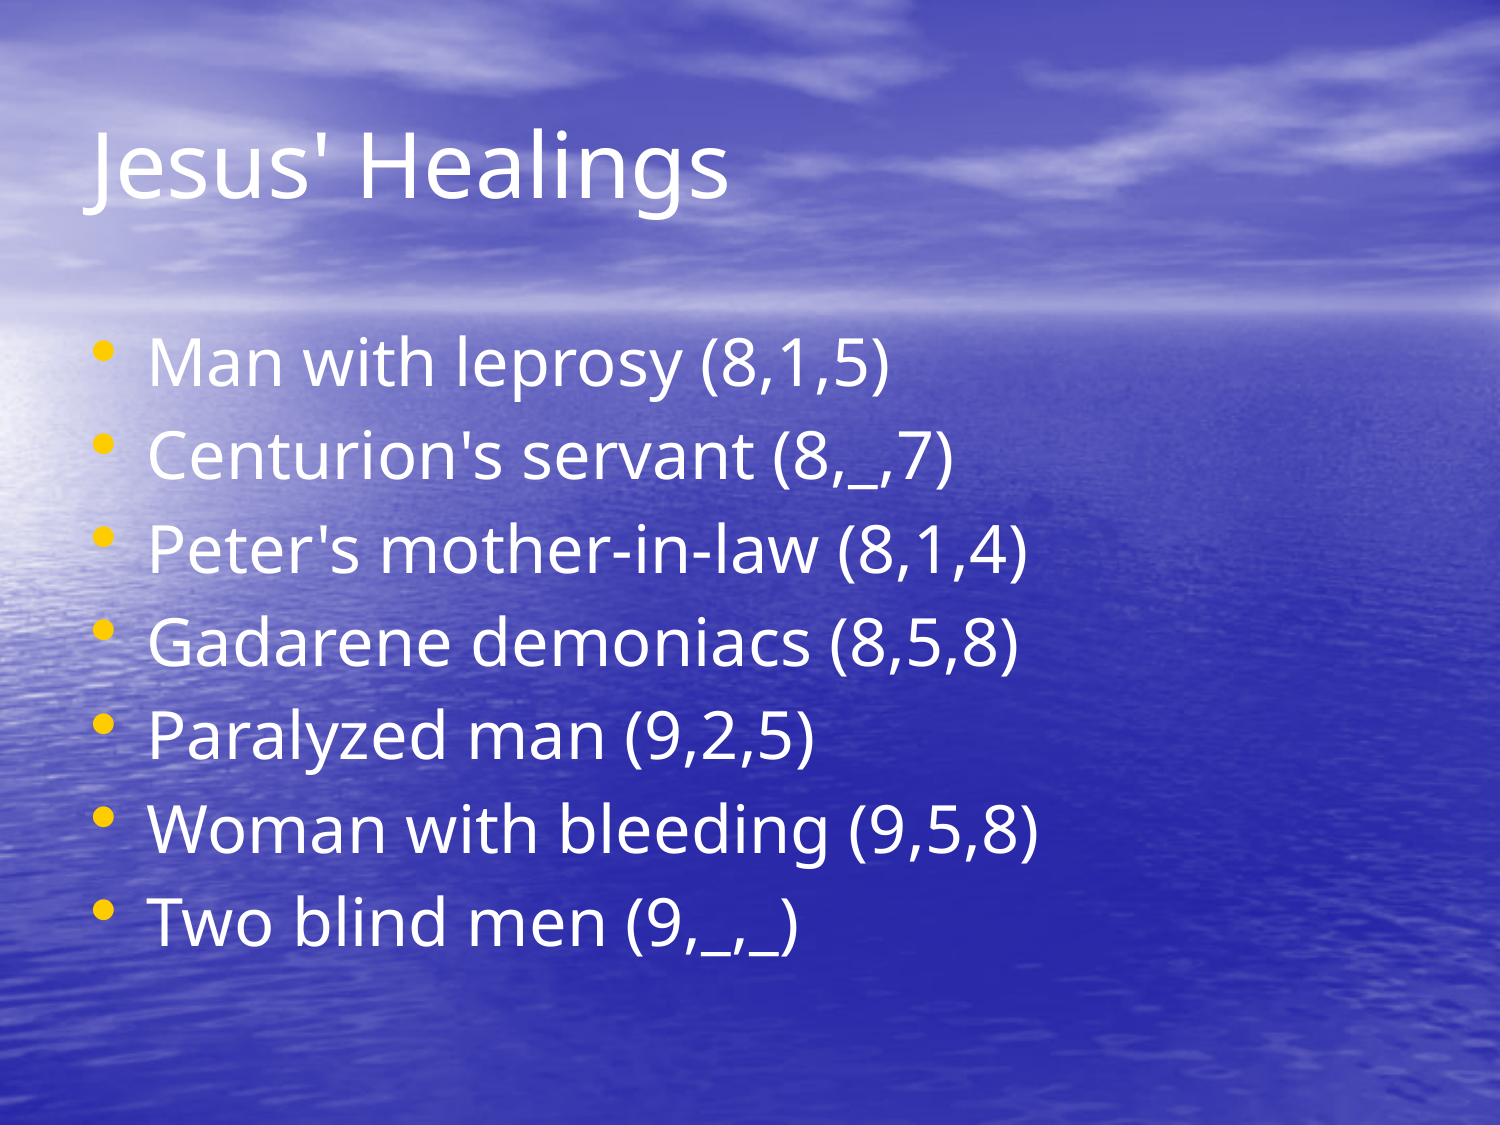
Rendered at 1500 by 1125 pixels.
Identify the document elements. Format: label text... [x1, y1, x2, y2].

list Man with leprosy (8,1,5) Centurion's servant (8,_,7) Peter's mother-in-law (8,1,4) Gadarene demoniacs (8,5,8) Paralyzed man (9,2,5) Woman with bleeding (9,5,8) Two blind men (9,_,_) [75, 312, 1425, 988]
title Jesus' Healings [75, 47, 1425, 275]
